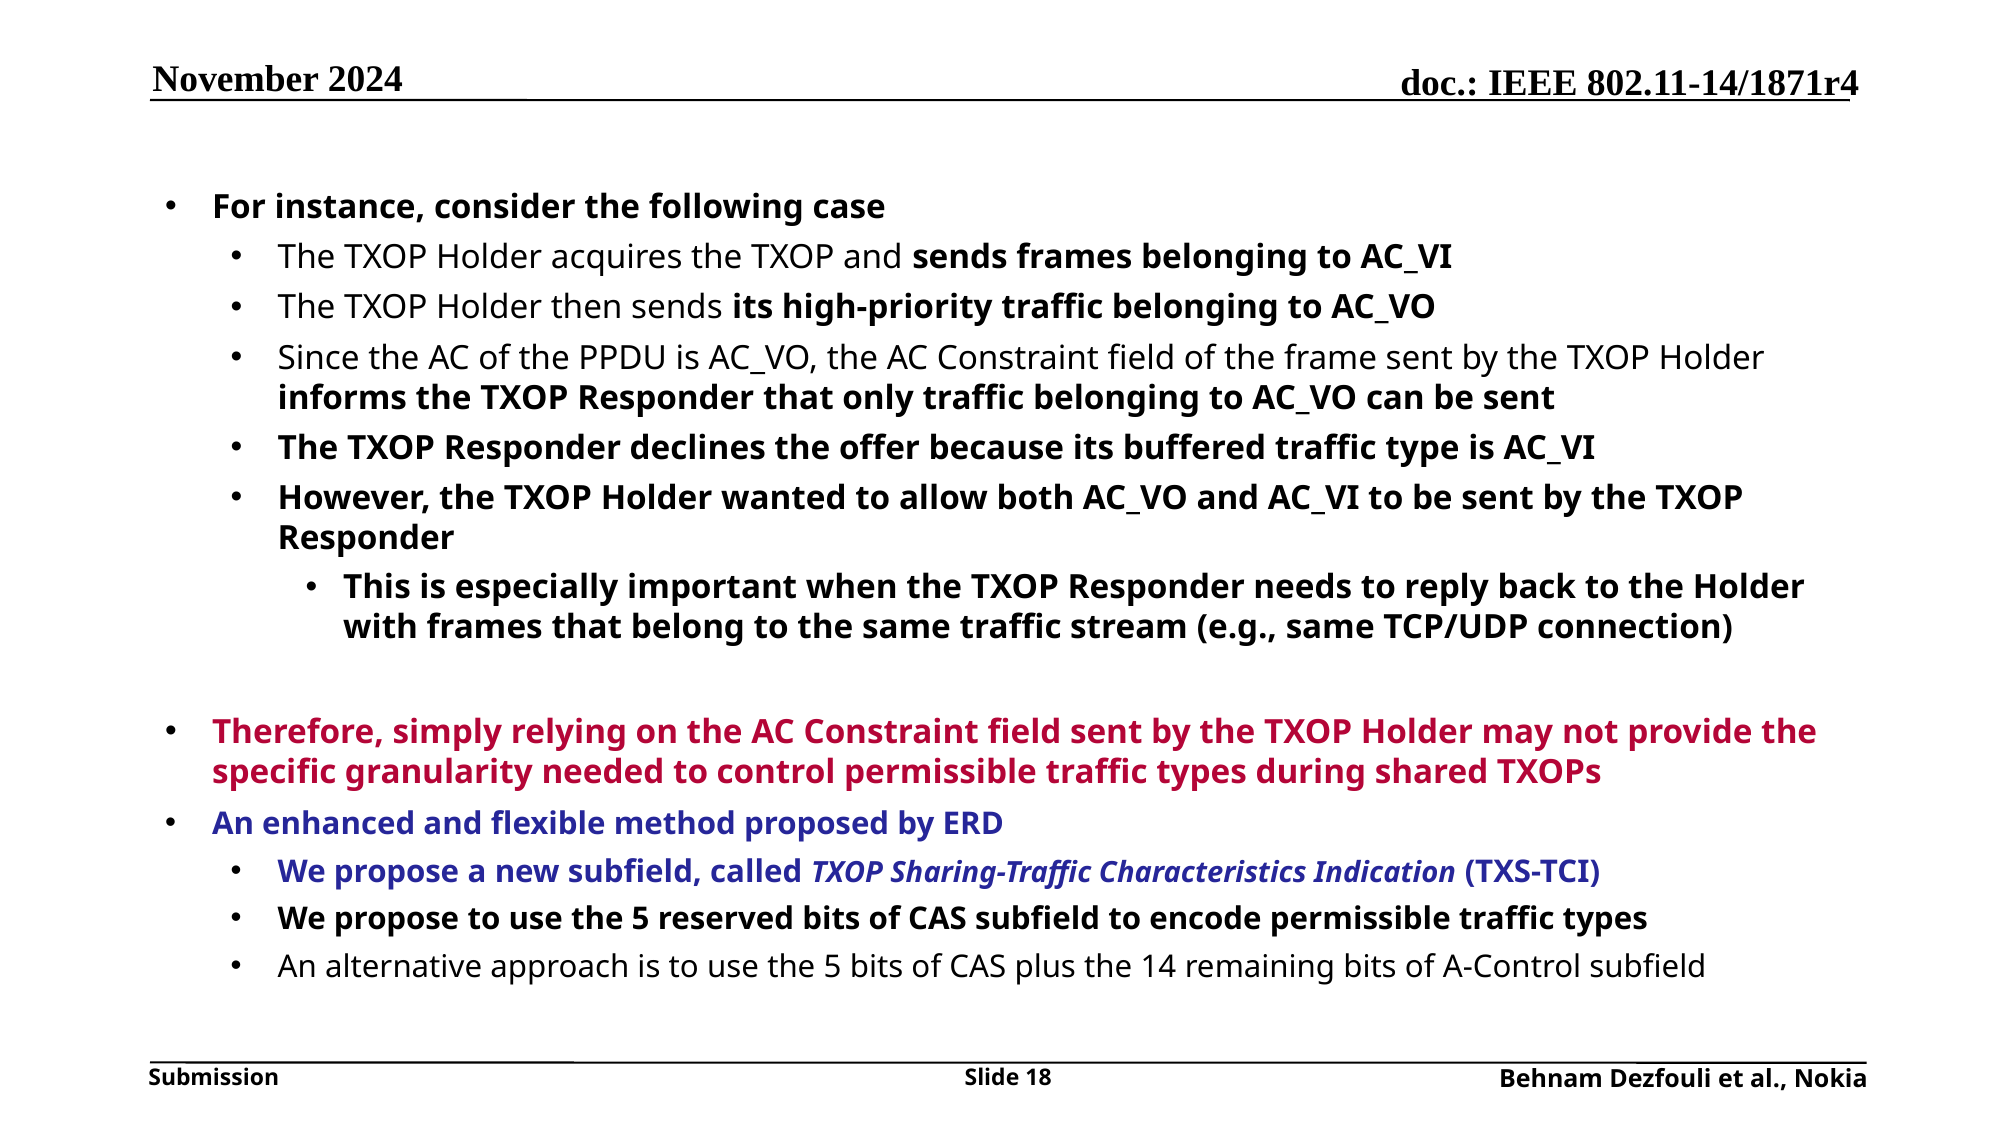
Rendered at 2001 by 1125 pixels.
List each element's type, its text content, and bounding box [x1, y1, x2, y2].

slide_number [152, 54, 563, 100]
footer Behnam Dezfouli et al., Nokia [1171, 1061, 1869, 1093]
list For instance, consider the following case The TXOP Holder acquires the TXOP and sends frames belonging to AC_VI The TXOP Holder then sends its high-priority traffic belonging to AC_VO Since the AC of the PPDU is AC_VO, the AC Constraint field of the frame sent by the TXOP Holder informs the TXOP Responder that only traffic belonging to AC_VO can be sent The TXOP Responder declines the offer because its buffered traffic type is AC_VI However, the TXOP Holder wanted to allow both AC_VO and AC_VI to be sent by the TXOP Responder This is especially important when the TXOP Responder needs to reply back to the Holder with frames that belong to the same traffic stream (e.g., same TCP/UDP connection) Therefore, simply relying on the AC Constraint field sent by the TXOP Holder may not provide the specific granularity needed to control permissible traffic types during shared TXOPs An enhanced and flexible method proposed by ERD We propose a new subfield, called TXOP Sharing-Traffic Characteristics Indication (TXS-TCI) We propose to use the 5 reserved bits of CAS subfield to encode permissible traffic types An alternative approach is to use the 5 bits of CAS plus the 14 remaining bits of A-Control subfield [149, 124, 1850, 1000]
slide_number Slide 18 [950, 1061, 1067, 1123]
